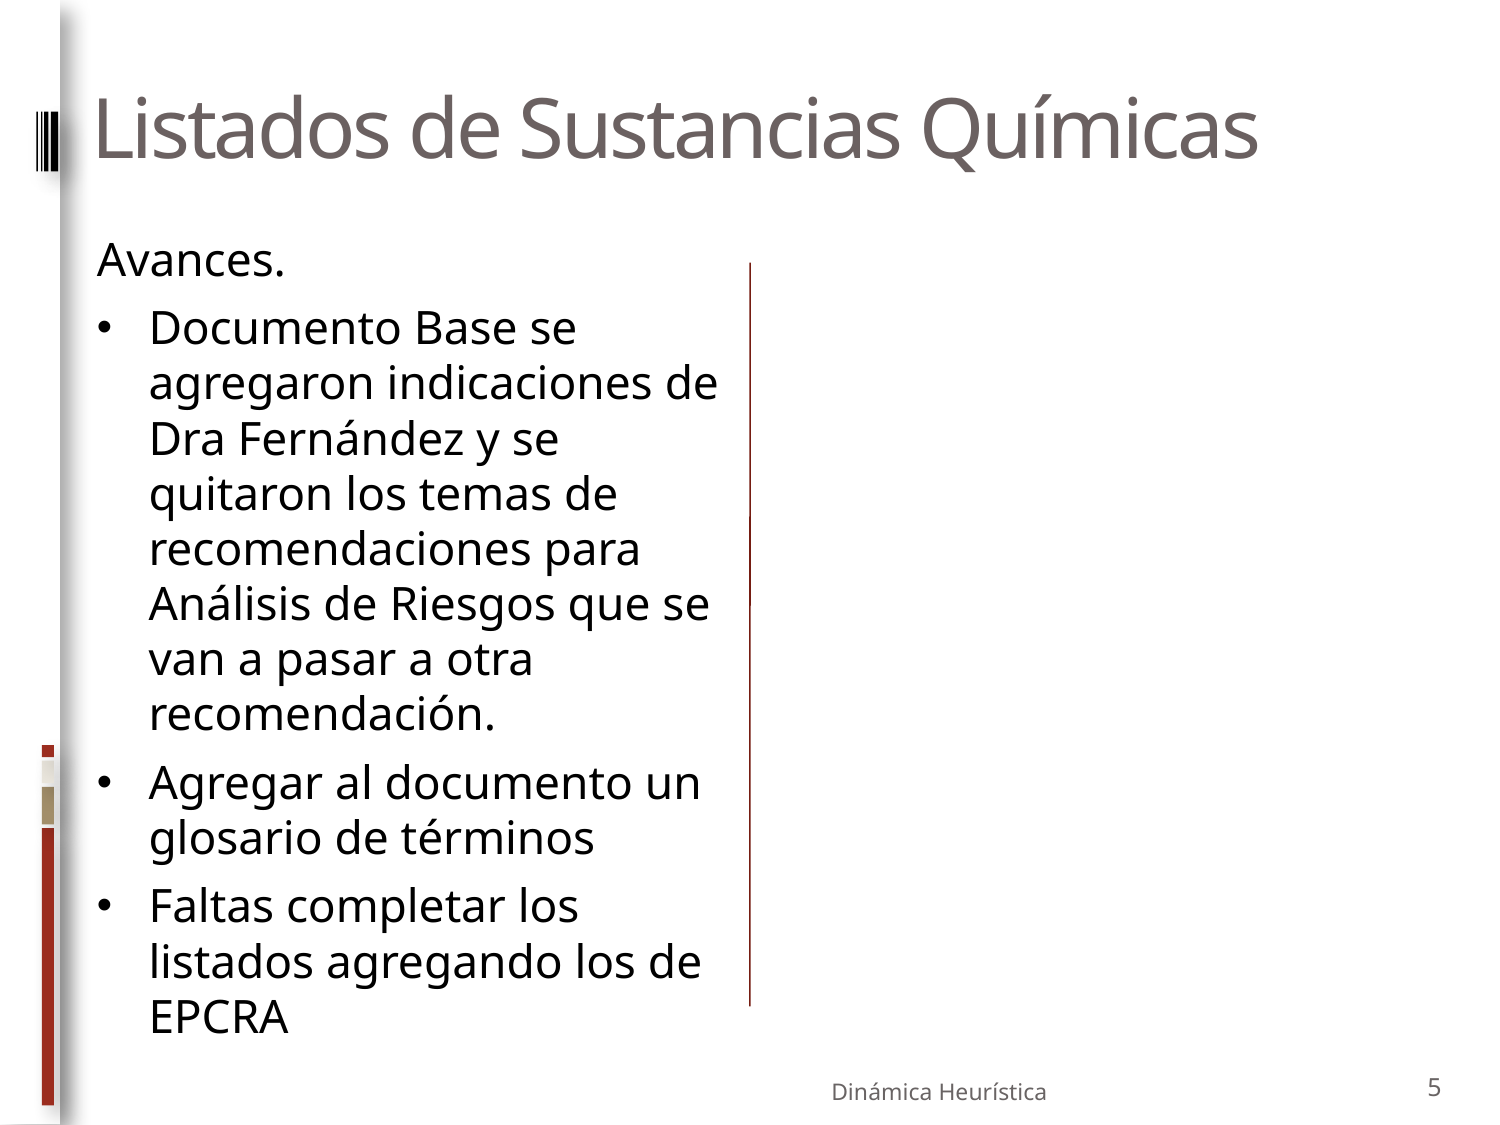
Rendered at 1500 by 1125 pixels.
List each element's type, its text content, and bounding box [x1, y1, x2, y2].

footer Dinámica Heurística [150, 1052, 1063, 1113]
slide_number 5 [1412, 1052, 1488, 1113]
title Listados de Sustancias Químicas [76, 19, 1461, 232]
list Avances. Documento Base se agregaron indicaciones de Dra Fernández y se quitaron los temas de recomendaciones para Análisis de Riesgos que se van a pasar a otra recomendación. Agregar al documento un glosario de términos Faltas completar los listados agregando los de EPCRA [82, 222, 739, 1058]
